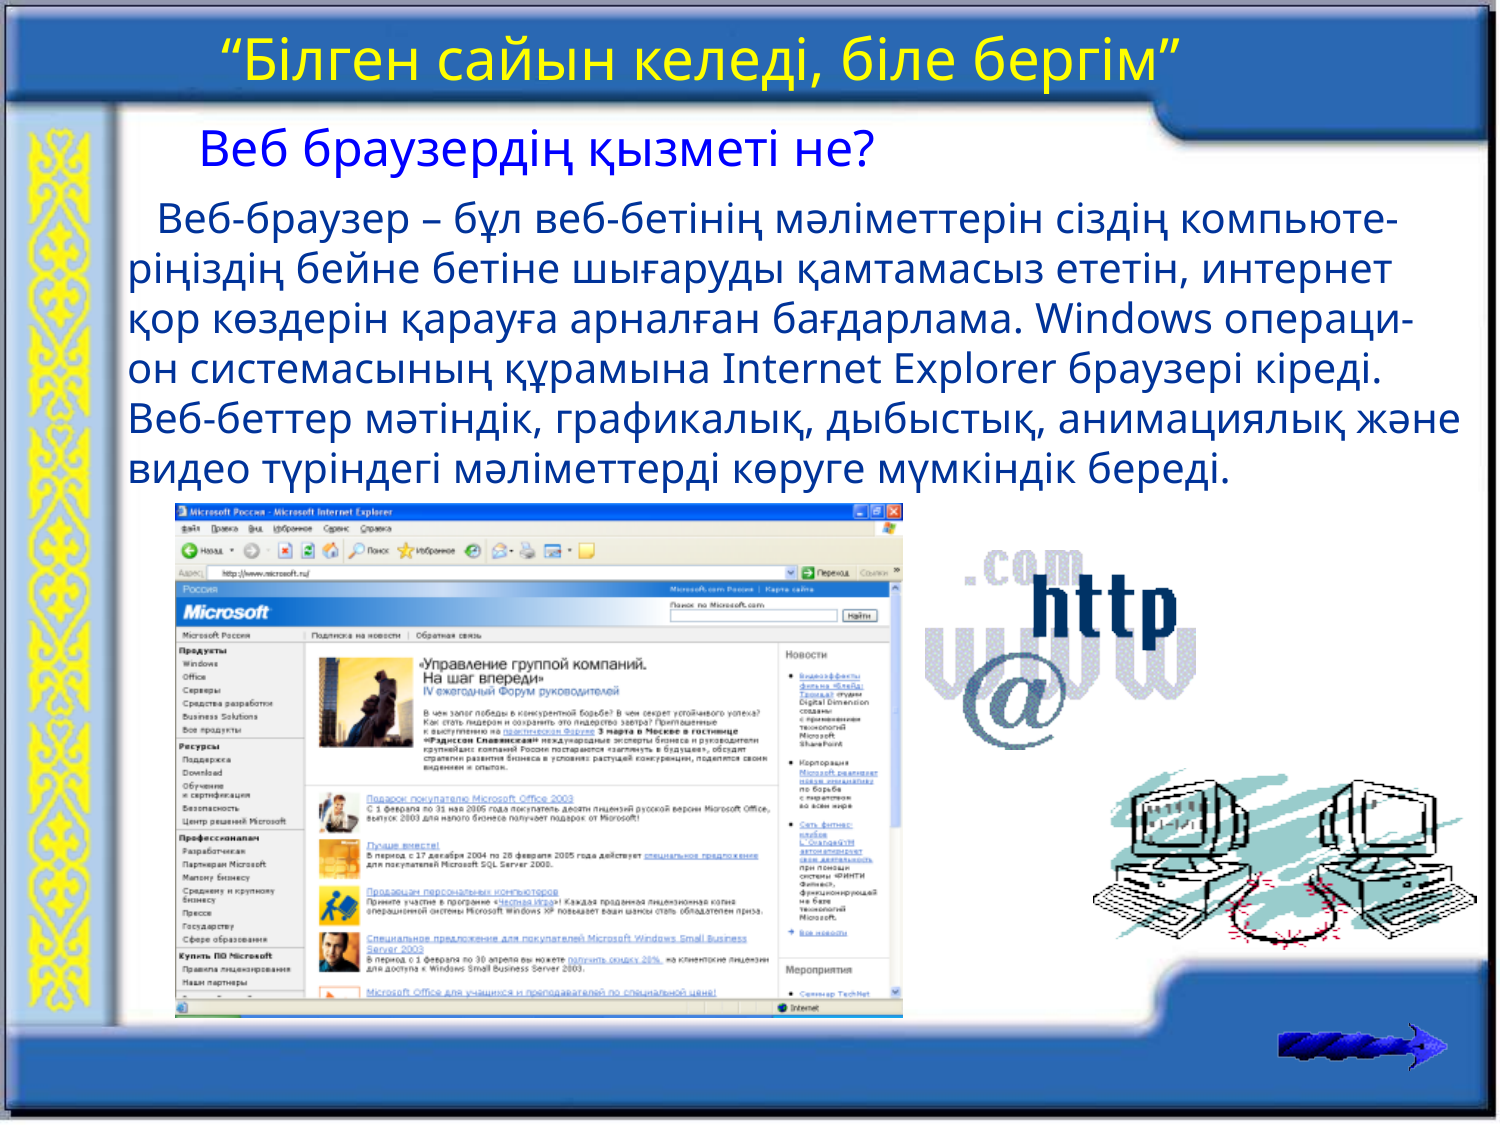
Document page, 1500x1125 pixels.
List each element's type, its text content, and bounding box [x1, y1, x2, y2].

picture [0, 0, 1500, 1125]
text_box Веб браузердің қызметі не? [183, 109, 892, 184]
text_box “Білген сайын келеді, біле бергім” [25, 7, 1376, 108]
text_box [17, 119, 106, 1017]
text_box Веб-браузер – бұл веб-бетінің мәліметтерін сіздің компьюте-ріңіздің бейне бетіне шығаруды қамтамасыз ететін, интернет қор көздерін қарауға арналған бағдарлама. Windows операци-он системасының құрамына Internet Explorer браузері кіреді. Веб-беттер мәтіндік, графикалық, дыбыстық, анимациялық және видео түріндегі мәліметтерді көруге мүмкіндік береді. [112, 184, 1477, 500]
